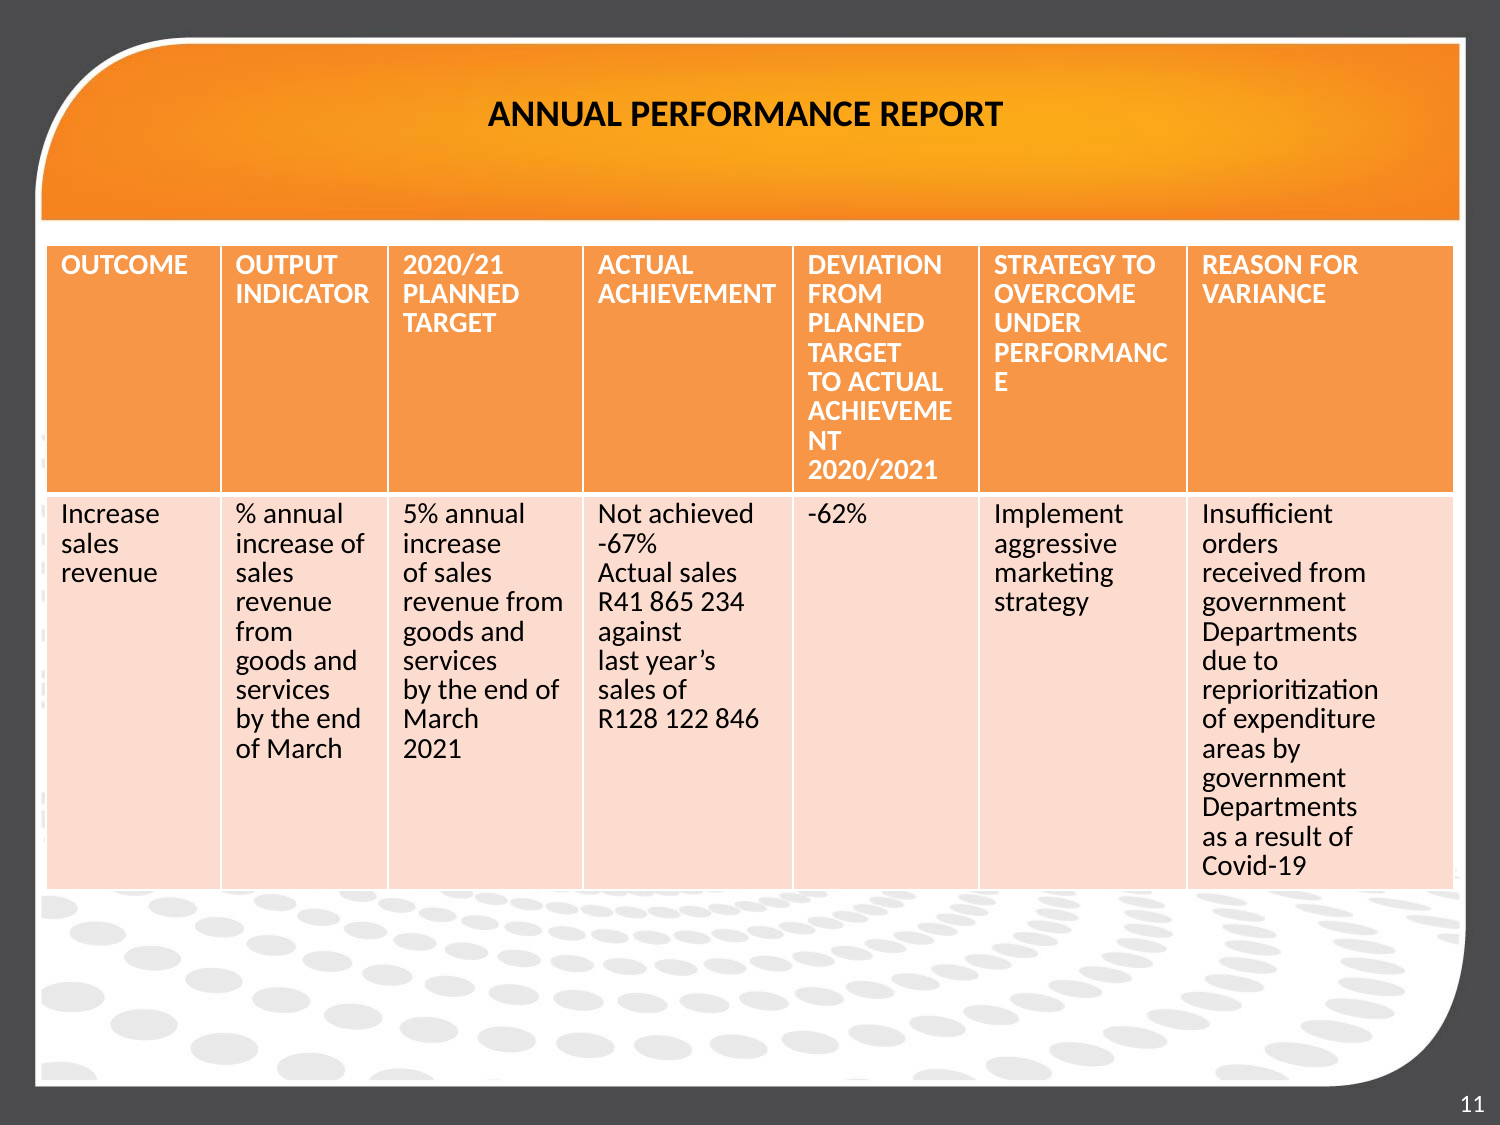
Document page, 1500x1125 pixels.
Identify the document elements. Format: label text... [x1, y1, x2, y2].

table_cell -62% [794, 497, 978, 889]
table_cell Implement aggressive marketing strategy [980, 497, 1186, 889]
table_header STRATEGY TO OVERCOME UNDER PERFORMANCE [980, 246, 1186, 492]
title ANNUAL PERFORMANCE REPORT [75, 2, 1425, 176]
table_cell Increase sales revenue [47, 497, 220, 889]
table_cell % annual increase of sales revenue from goods and services by the end of March [222, 497, 387, 889]
table_header OUTCOME [47, 246, 220, 492]
table_header ACTUAL ACHIEVEMENT [584, 246, 792, 492]
table_cell 5% annual increase of sales revenue from goods and services by the end of March 2021 [389, 497, 582, 889]
slide_number 11 [1149, 1072, 1500, 1125]
table_header REASON FOR VARIANCE [1188, 246, 1453, 492]
table_header 2020/21 PLANNED TARGET [389, 246, 582, 492]
picture [0, 0, 1500, 1125]
table_cell Insufficient orders received from government Departments due to reprioritization of expenditure areas by government Departments as a result of Covid-19 [1188, 497, 1453, 889]
table_cell Not achieved -67% Actual sales R41 865 234 against last year’s sales of R128 122 846 [584, 497, 792, 889]
table_header DEVIATION FROM PLANNED TARGET TO ACTUAL ACHIEVEMENT 2020/2021 [794, 246, 978, 492]
table_header OUTPUT INDICATOR [222, 246, 387, 492]
